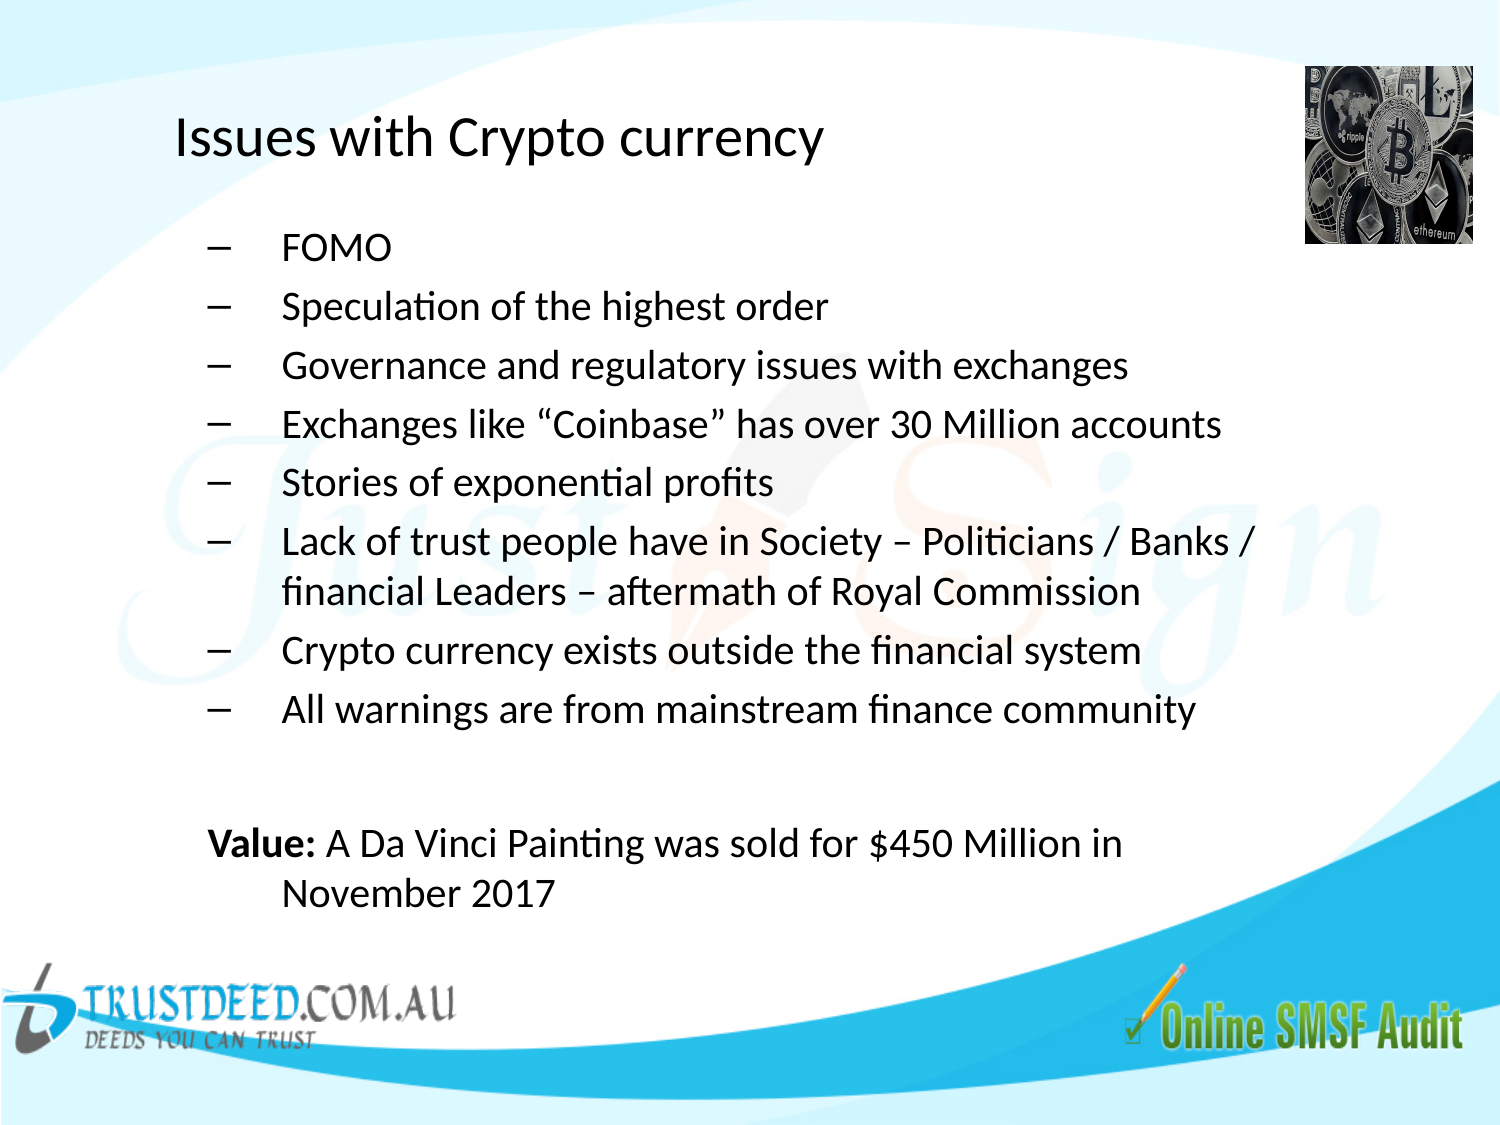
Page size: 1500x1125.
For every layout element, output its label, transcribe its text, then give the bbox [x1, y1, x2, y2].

title Issues with Crypto currency [159, 75, 1299, 192]
list FOMO Speculation of the highest order Governance and regulatory issues with exchanges Exchanges like “Coinbase” has over 30 Million accounts Stories of exponential profits Lack of trust people have in Society – Politicians / Banks / financial Leaders – aftermath of Royal Commission Crypto currency exists outside the financial system All warnings are from mainstream finance community Value: A Da Vinci Painting was sold for $450 Million in November 2017 [140, 212, 1311, 938]
picture [0, 0, 1500, 1125]
